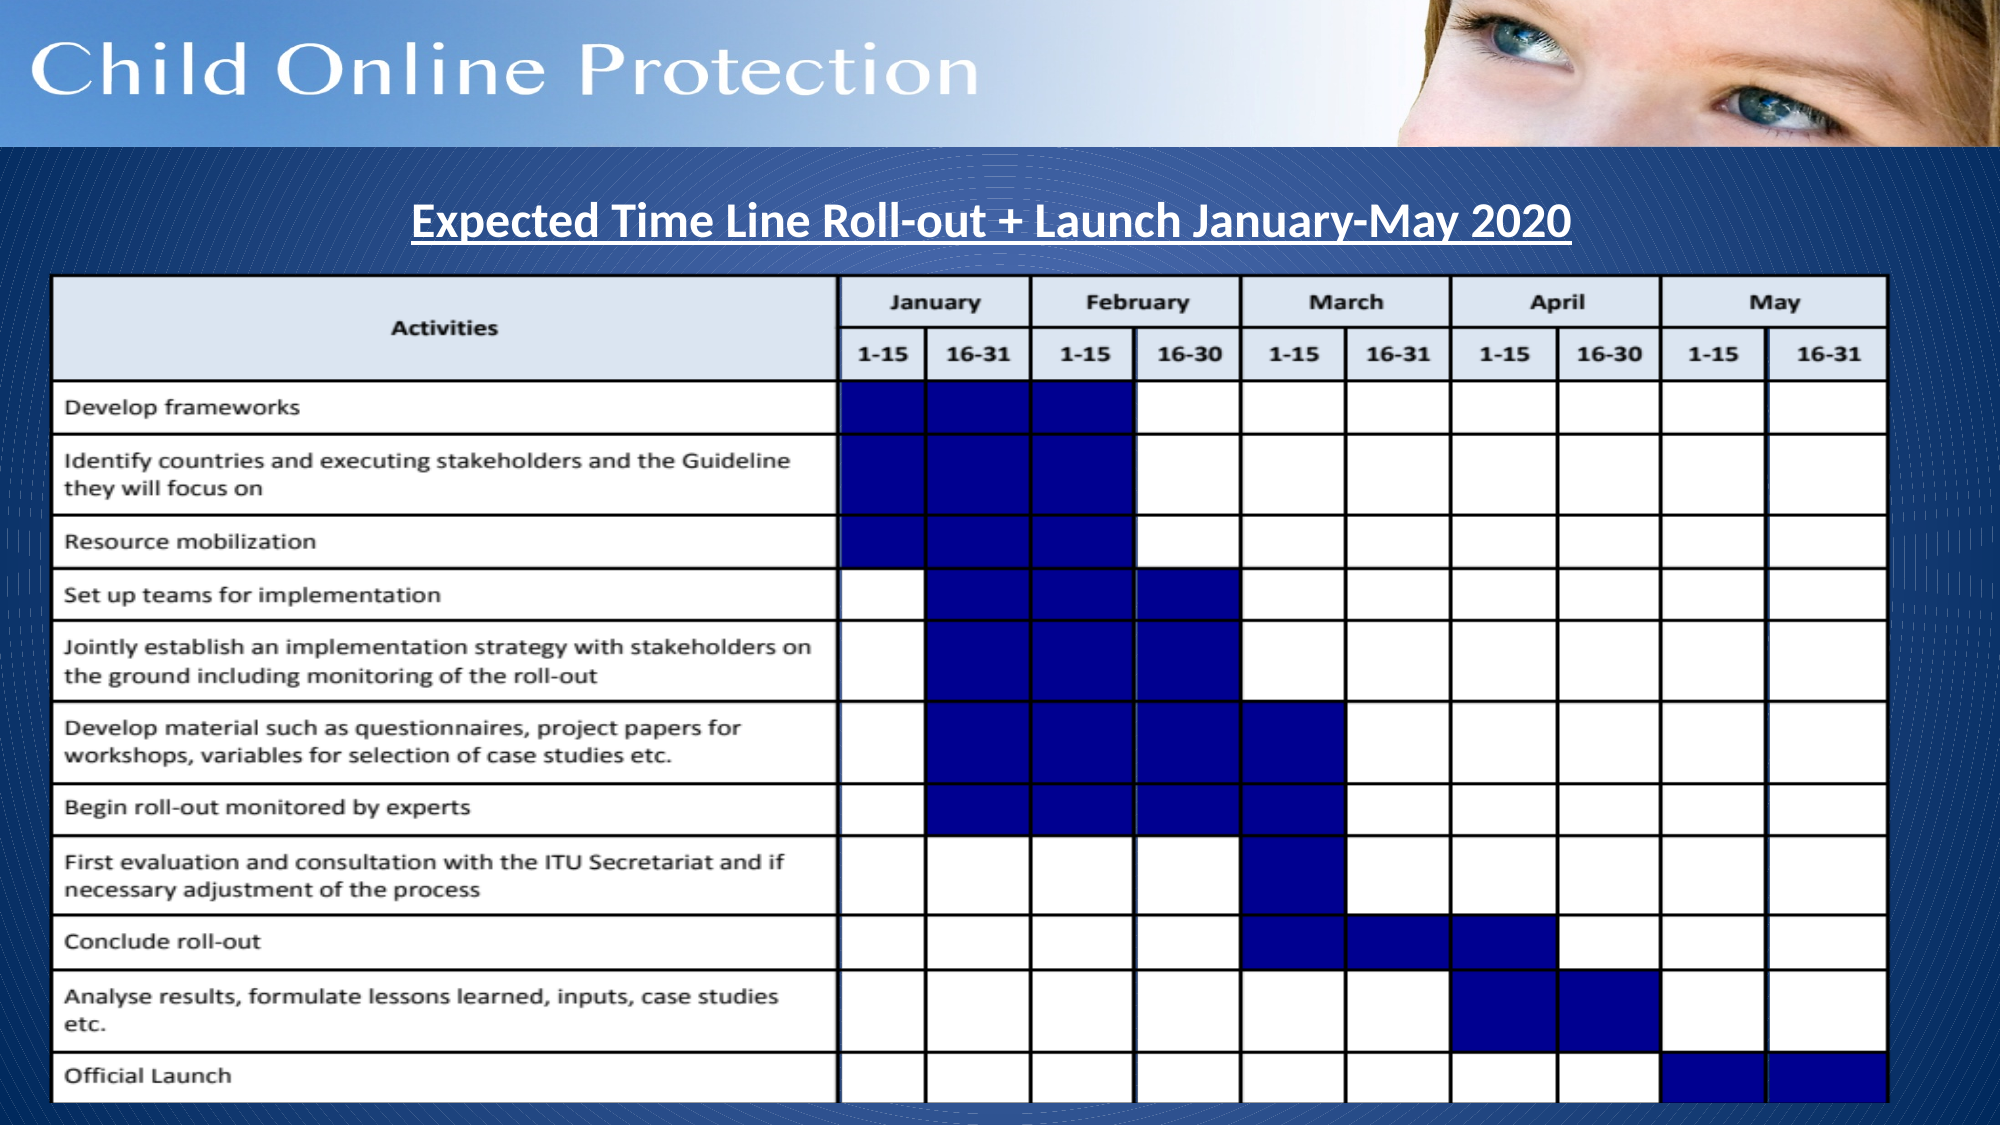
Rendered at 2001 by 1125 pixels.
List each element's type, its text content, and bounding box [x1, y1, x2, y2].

text_box Expected Time Line Roll-out + Launch January-May 2020 [91, 158, 1892, 199]
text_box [27, 201, 1911, 1103]
picture [0, 0, 2000, 147]
